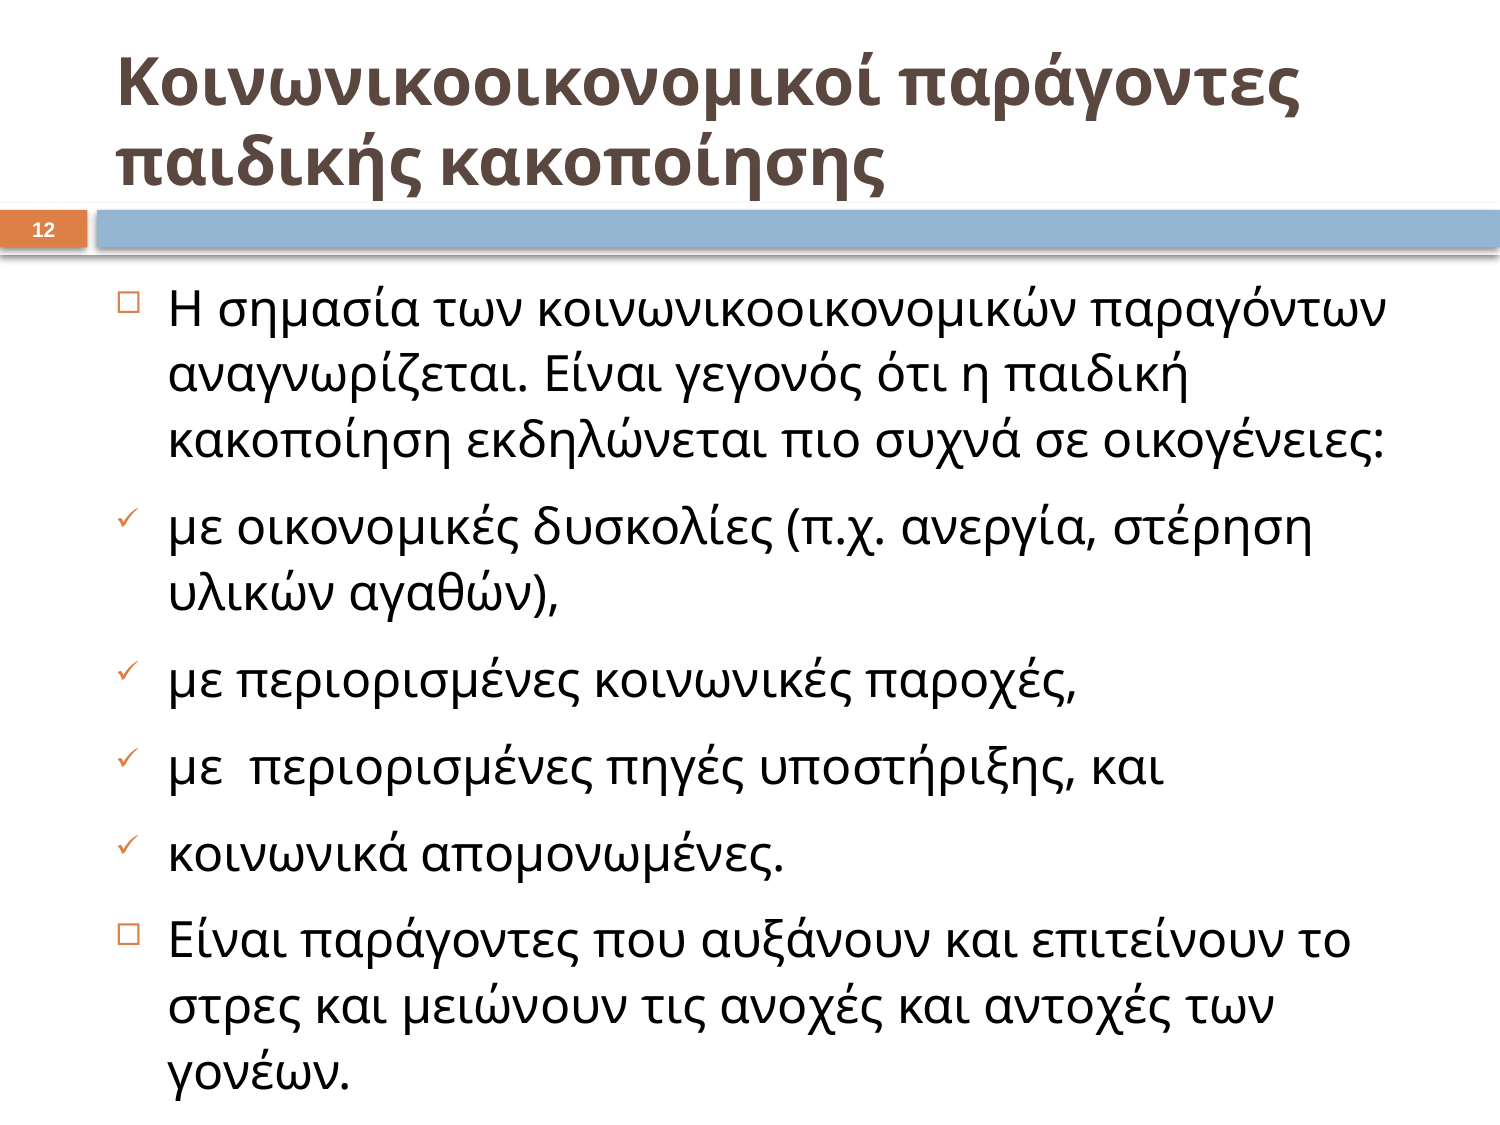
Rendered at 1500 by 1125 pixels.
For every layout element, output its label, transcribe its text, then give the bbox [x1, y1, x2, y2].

slide_number 11 [0, 208, 88, 249]
list Η σημασία των κοινωνικοοικονομικών παραγόντων αναγνωρίζεται. Είναι γεγονός ότι η παιδική κακοποίηση εκδηλώνεται πιο συχνά σε οικογένειες: με οικονομικές δυσκολίες (π.χ. ανεργία, στέρηση υλικών αγαθών), με περιορισμένες κοινωνικές παροχές, με περιορισμένες πηγές υποστήριξης, και κοινωνικά απομονωμένες. Είναι παράγοντες που αυξάνουν και επιτείνουν το στρες και μειώνουν τις ανοχές και αντοχές των γονέων. [100, 262, 1438, 1000]
title Κοινωνικοοικονομικοί παράγοντες παιδικής κακοποίησης [100, 37, 1438, 200]
